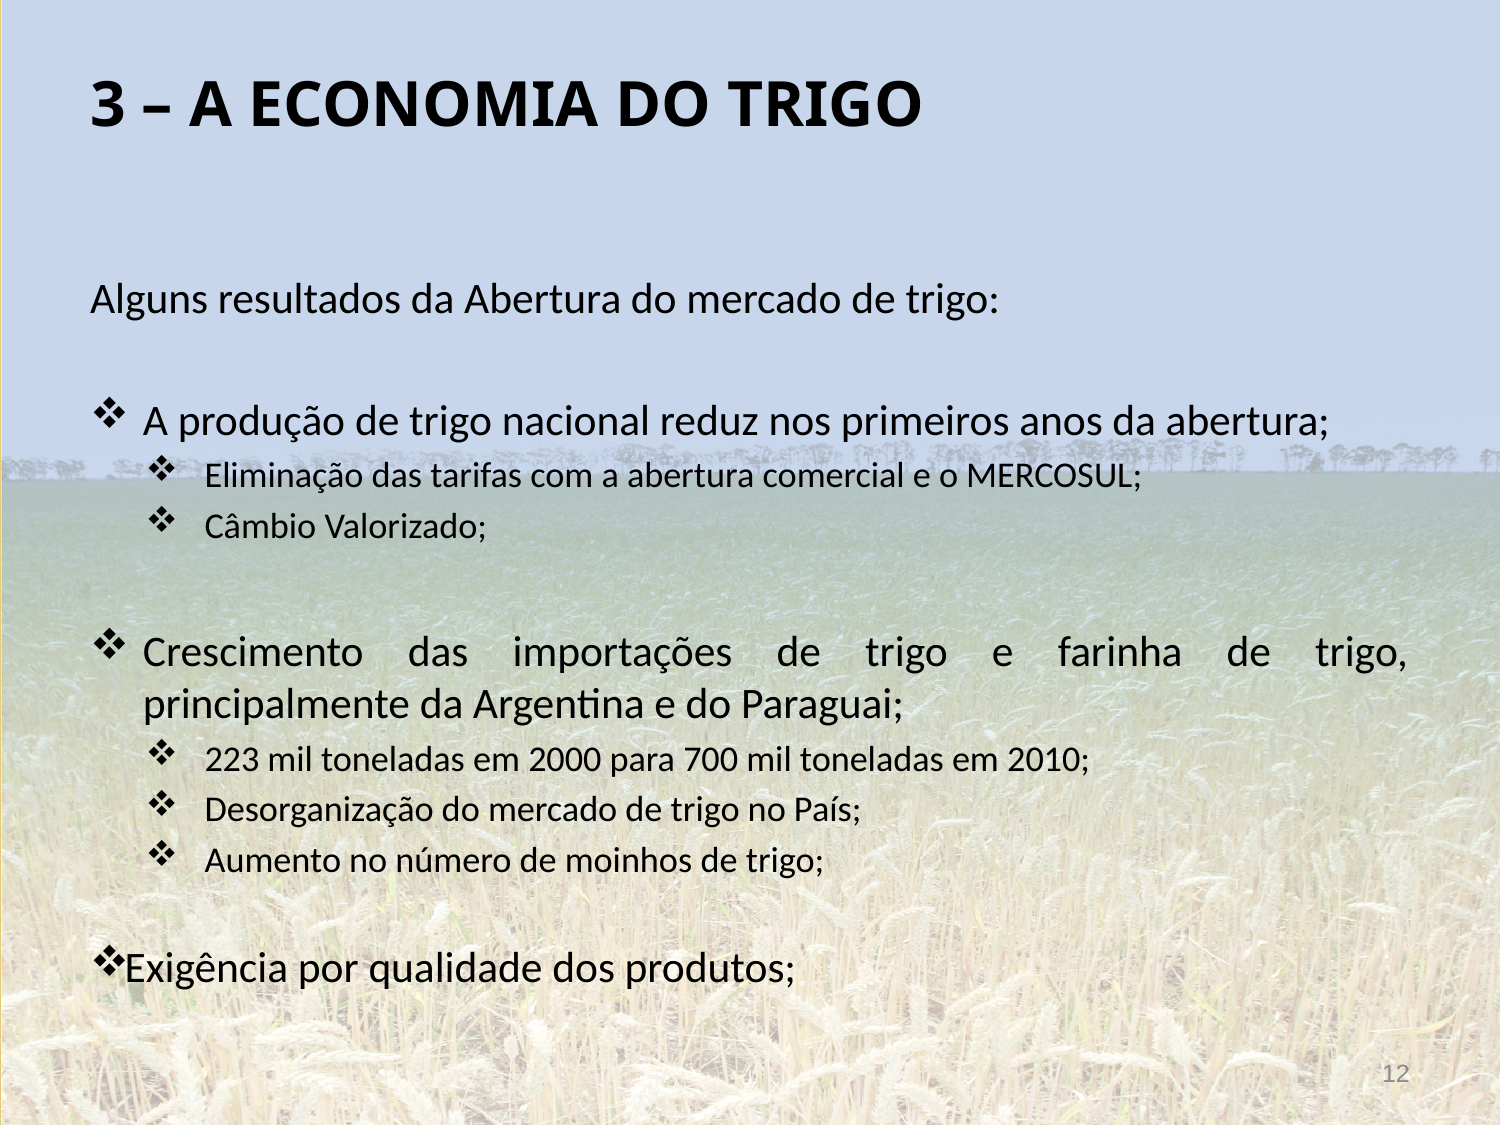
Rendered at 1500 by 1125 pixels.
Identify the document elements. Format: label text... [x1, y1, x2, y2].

slide_number 12 [1074, 1042, 1425, 1103]
picture [0, 0, 1500, 1125]
list Alguns resultados da Abertura do mercado de trigo: A produção de trigo nacional reduz nos primeiros anos da abertura; Eliminação das tarifas com a abertura comercial e o MERCOSUL; Câmbio Valorizado; Crescimento das importações de trigo e farinha de trigo, principalmente da Argentina e do Paraguai; 223 mil toneladas em 2000 para 700 mil toneladas em 2010; Desorganização do mercado de trigo no País; Aumento no número de moinhos de trigo; Exigência por qualidade dos produtos; [75, 262, 1425, 1005]
title 3 – A ECONOMIA DO TRIGO [75, 45, 1425, 233]
